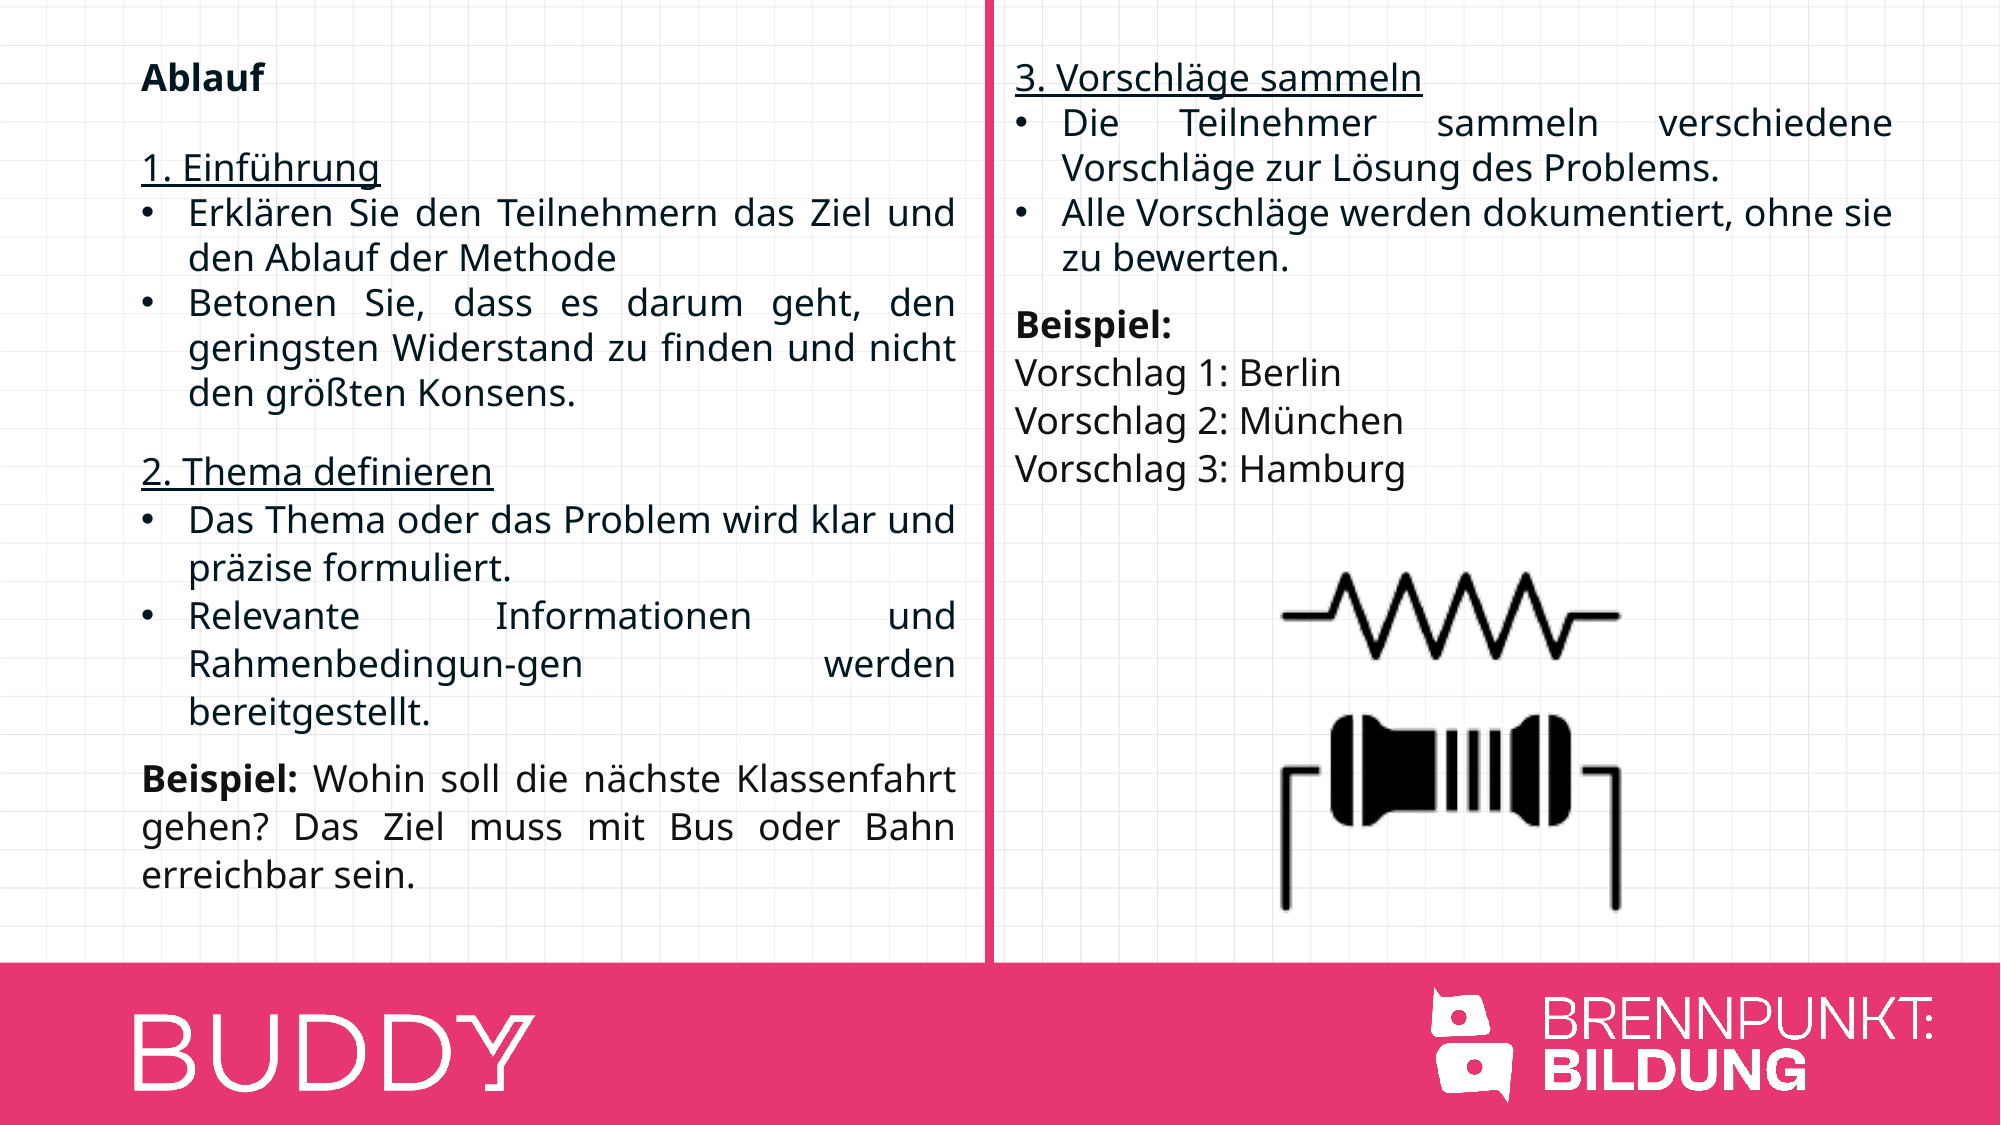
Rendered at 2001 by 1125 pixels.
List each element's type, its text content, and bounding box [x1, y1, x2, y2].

text_box 3. Vorschläge sammeln Die Teilnehmer sammeln verschiedene Vorschläge zur Lösung des Problems. Alle Vorschläge werden dokumentiert, ohne sie zu bewerten. Beispiel: Vorschlag 1: Berlin Vorschlag 2: München Vorschlag 3: Hamburg [999, 46, 1909, 498]
text_box Ablauf 1. Einführung Erklären Sie den Teilnehmern das Ziel und den Ablauf der Methode Betonen Sie, dass es darum geht, den geringsten Widerstand zu finden und nicht den größten Konsens. [126, 46, 972, 373]
picture [1223, 529, 1685, 972]
text_box 2. Thema definieren Das Thema oder das Problem wird klar und präzise formuliert. Relevante Informationen und Rahmenbedingun-gen werden bereitgestellt. Beispiel: Wohin soll die nächste Klassenfahrt gehen? Das Ziel muss mit Bus oder Bahn erreichbar sein. [126, 373, 972, 904]
picture [126, 1004, 537, 1100]
picture [1431, 986, 1932, 1104]
